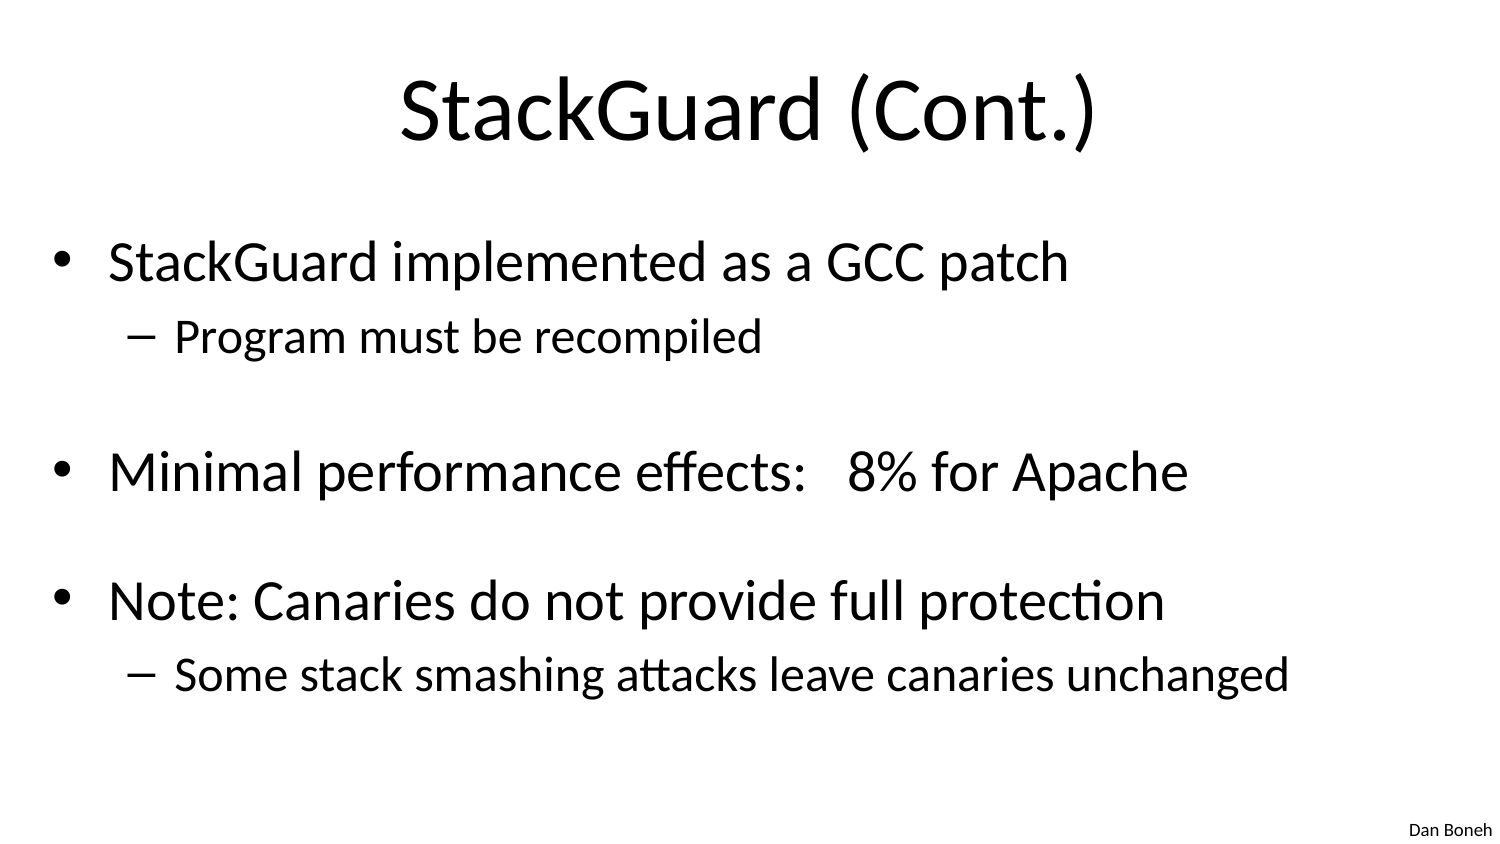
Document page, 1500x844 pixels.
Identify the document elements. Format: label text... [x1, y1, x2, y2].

title StackGuard (Cont.) [75, 33, 1425, 175]
list StackGuard implemented as a GCC patch Program must be recompiled Minimal performance effects: 8% for Apache Note: Canaries do not provide full protection Some stack smashing attacks leave canaries unchanged [37, 216, 1463, 810]
